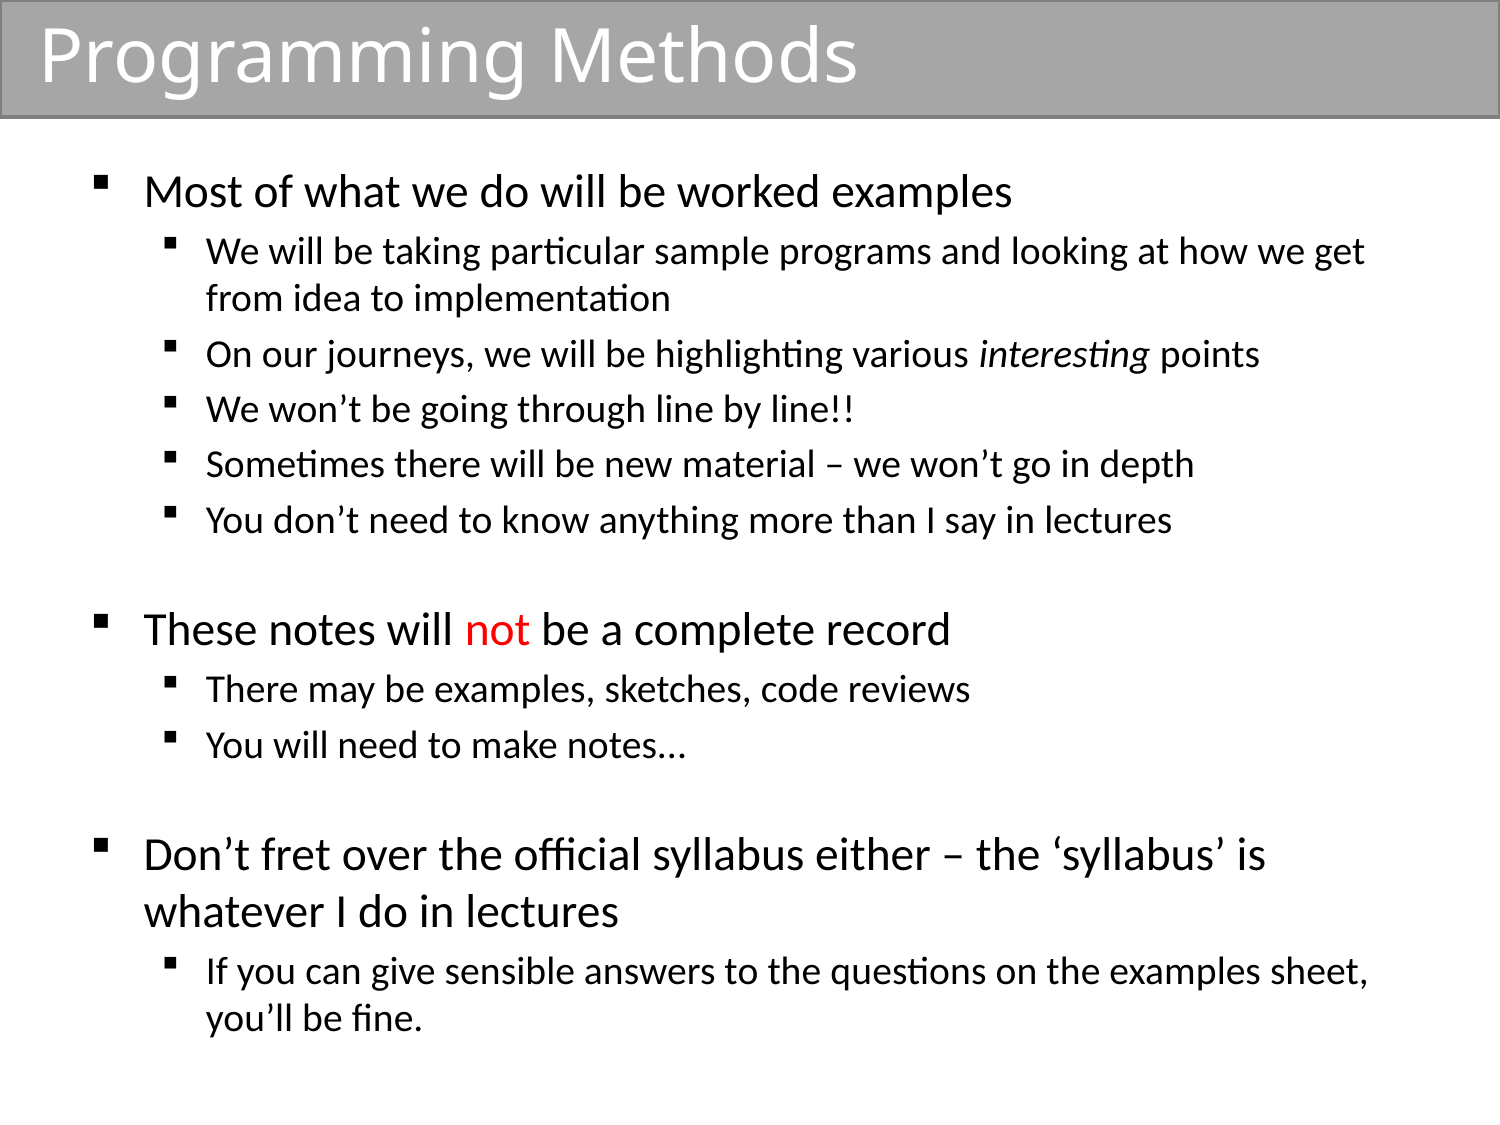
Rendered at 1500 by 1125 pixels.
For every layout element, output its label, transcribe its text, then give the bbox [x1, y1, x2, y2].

title Programming Methods [23, 0, 1454, 106]
list Most of what we do will be worked examples We will be taking particular sample programs and looking at how we get from idea to implementation On our journeys, we will be highlighting various interesting points We won’t be going through line by line!! Sometimes there will be new material – we won’t go in depth You don’t need to know anything more than I say in lectures These notes will not be a complete record There may be examples, sketches, code reviews You will need to make notes... Don’t fret over the official syllabus either – the ‘syllabus’ is whatever I do in lectures If you can give sensible answers to the questions on the examples sheet, you’ll be fine. [75, 152, 1425, 1055]
